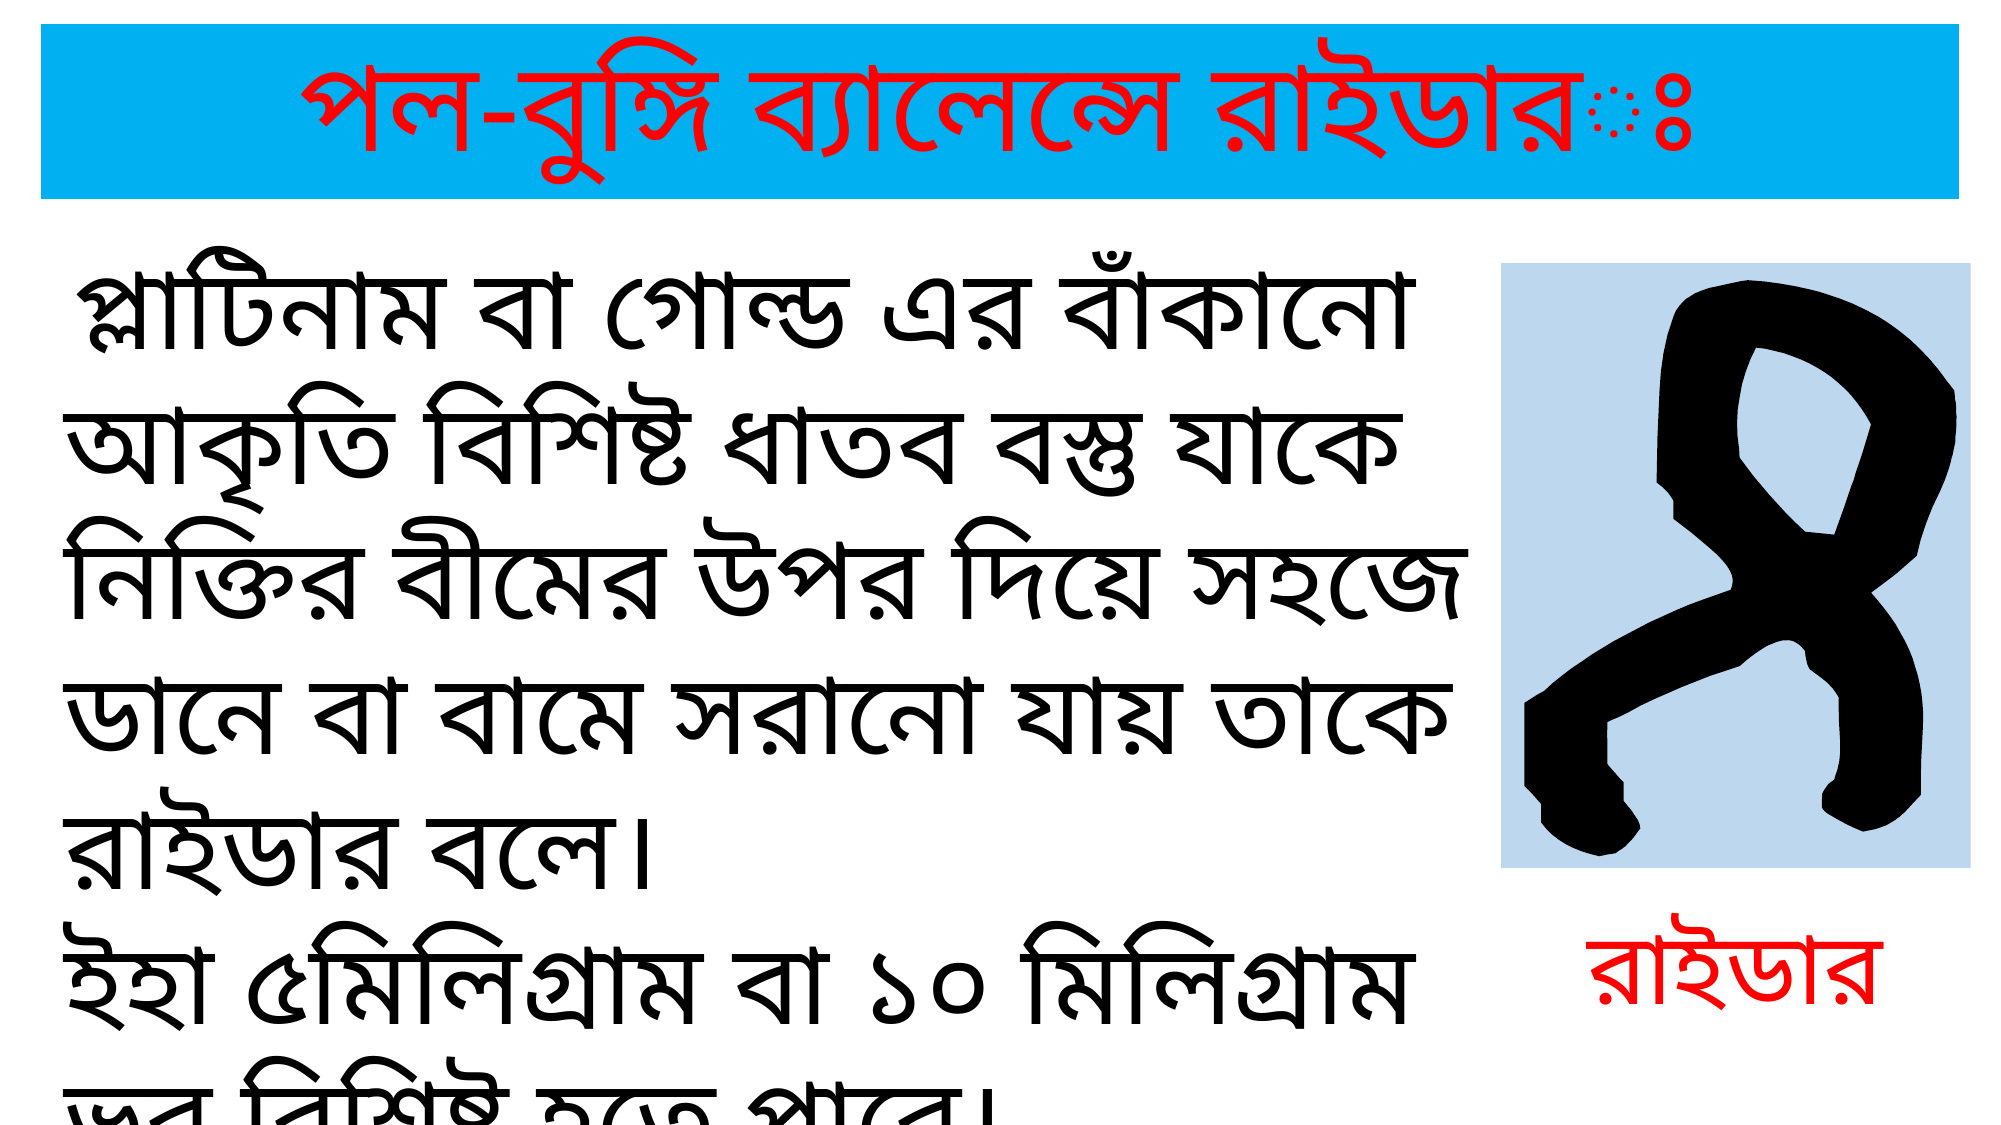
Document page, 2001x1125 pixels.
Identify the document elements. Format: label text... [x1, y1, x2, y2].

picture [1499, 261, 1971, 868]
text_box পল-বুঙ্গি ব্যালেন্সে রাইডারঃ [38, 21, 1962, 202]
text_box প্লাটিনাম বা গোল্ড এর বাঁকানো আকৃতি বিশিষ্ট ধাতব বস্তু যাকে নিক্তির বীমের উপর দিয়ে সহজে ডানে বা বামে সরানো যায় তাকে রাইডার বলে। ইহা ৫মিলিগ্রাম বা ১০ মিলিগ্রাম ভর বিশিষ্ট হতে পারে। [50, 229, 1500, 1125]
text_box রাইডার [1500, 897, 1971, 1032]
